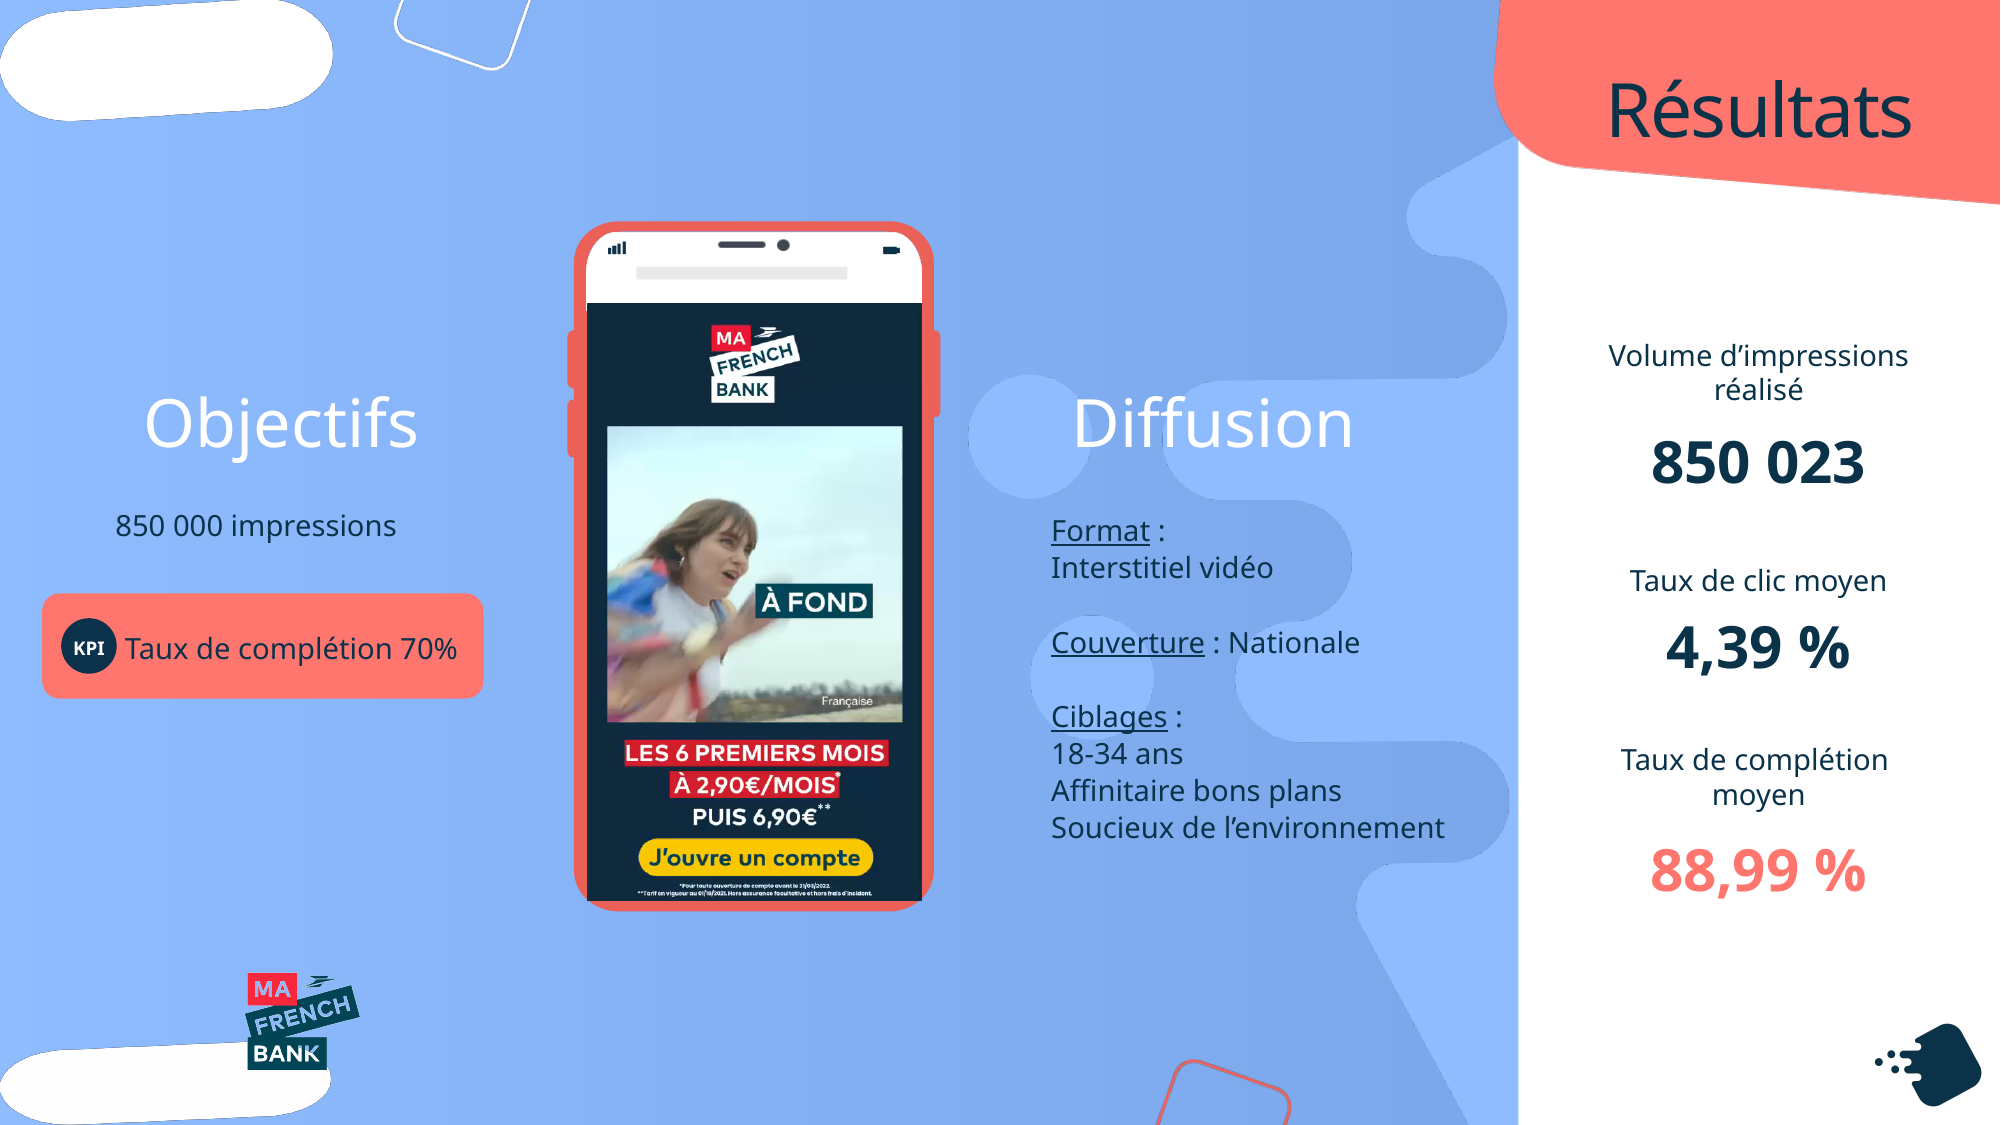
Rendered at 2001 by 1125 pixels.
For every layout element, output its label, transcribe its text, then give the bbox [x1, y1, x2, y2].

text_box Taux de complétion 70% [110, 622, 495, 673]
picture [569, 388, 573, 400]
picture [0, 937, 386, 1125]
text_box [586, 303, 922, 902]
text_box Taux de clic moyen [1552, 555, 1965, 605]
text_box Format : Interstitiel vidéo Couverture : Nationale Ciblages : 18-34 ans Affinitaire bons plans Soucieux de l’environnement [1036, 505, 1497, 852]
text_box Taux de complétion moyen [1517, 734, 2000, 819]
text_box 4,39 % [1644, 602, 1873, 688]
text_box 850 000 impressions [100, 499, 505, 550]
text_box 88,99 % [1628, 825, 1890, 911]
text_box Volume d’impressions réalisé [1568, 329, 1949, 415]
text_box 850 023 [1615, 417, 1902, 503]
picture [392, 0, 539, 73]
picture [1862, 1011, 1994, 1119]
picture [569, 0, 2000, 1125]
picture [0, 0, 333, 121]
